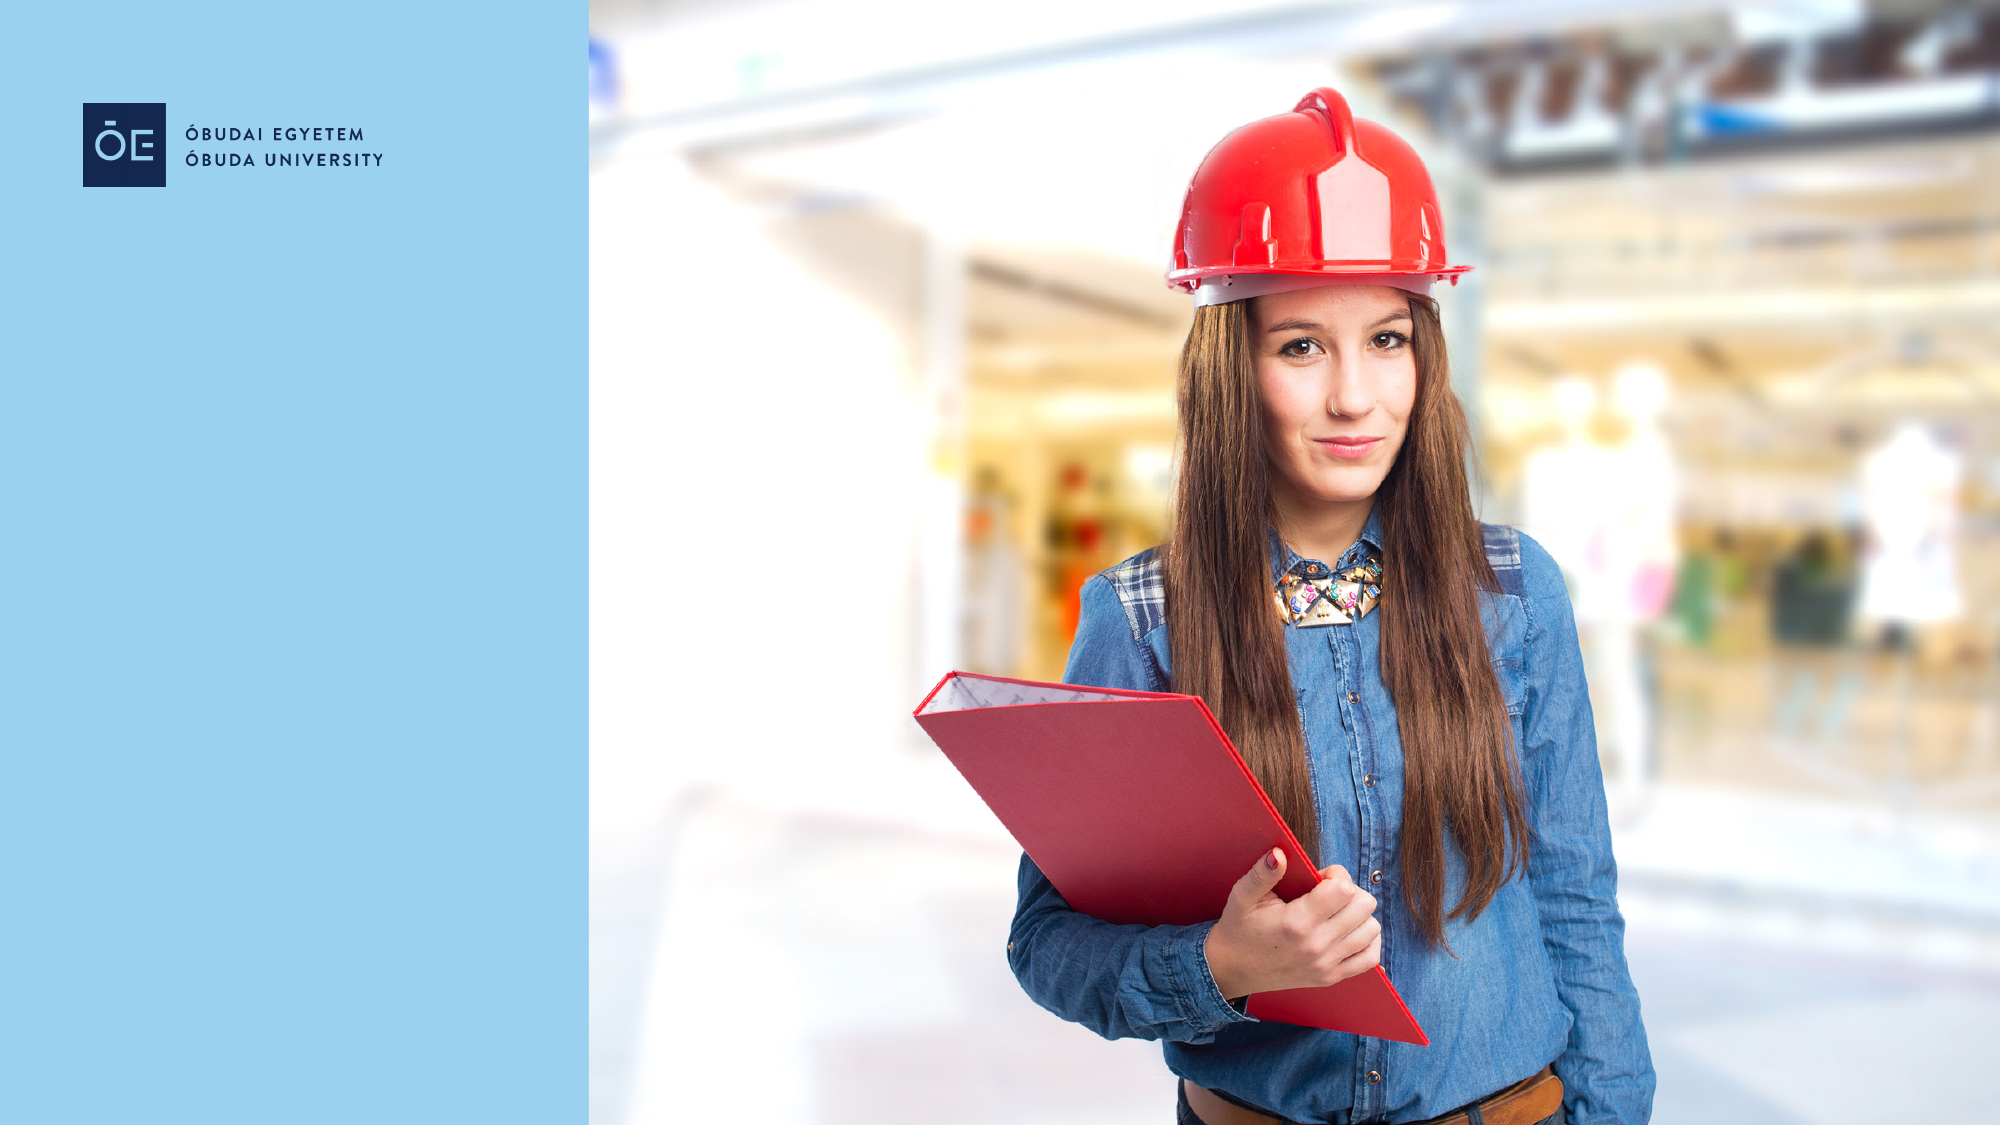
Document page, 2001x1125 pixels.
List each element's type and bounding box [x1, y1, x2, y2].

picture [588, 0, 2000, 1125]
